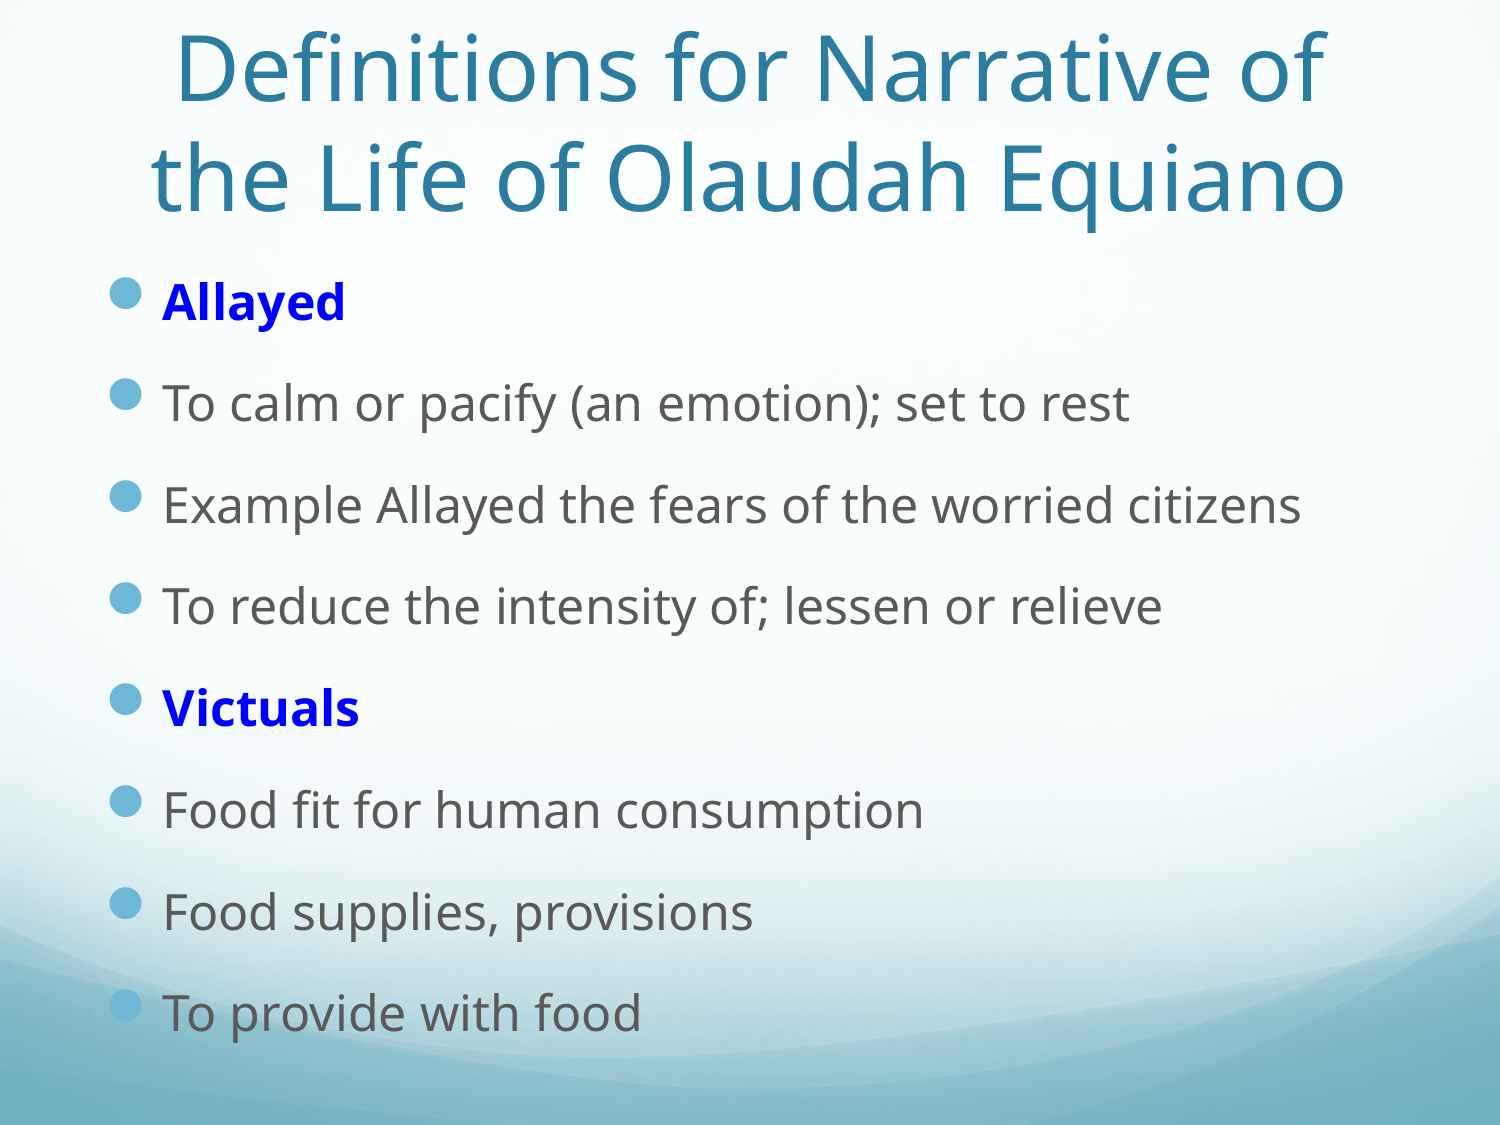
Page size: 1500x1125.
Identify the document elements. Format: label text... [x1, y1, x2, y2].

title Definitions for Narrative of the Life of Olaudah Equiano [90, 17, 1410, 237]
list Allayed To calm or pacify (an emotion); set to rest Example Allayed the fears of the worried citizens To reduce the intensity of; lessen or relieve Victuals Food fit for human consumption Food supplies, provisions To provide with food [90, 262, 1410, 1087]
